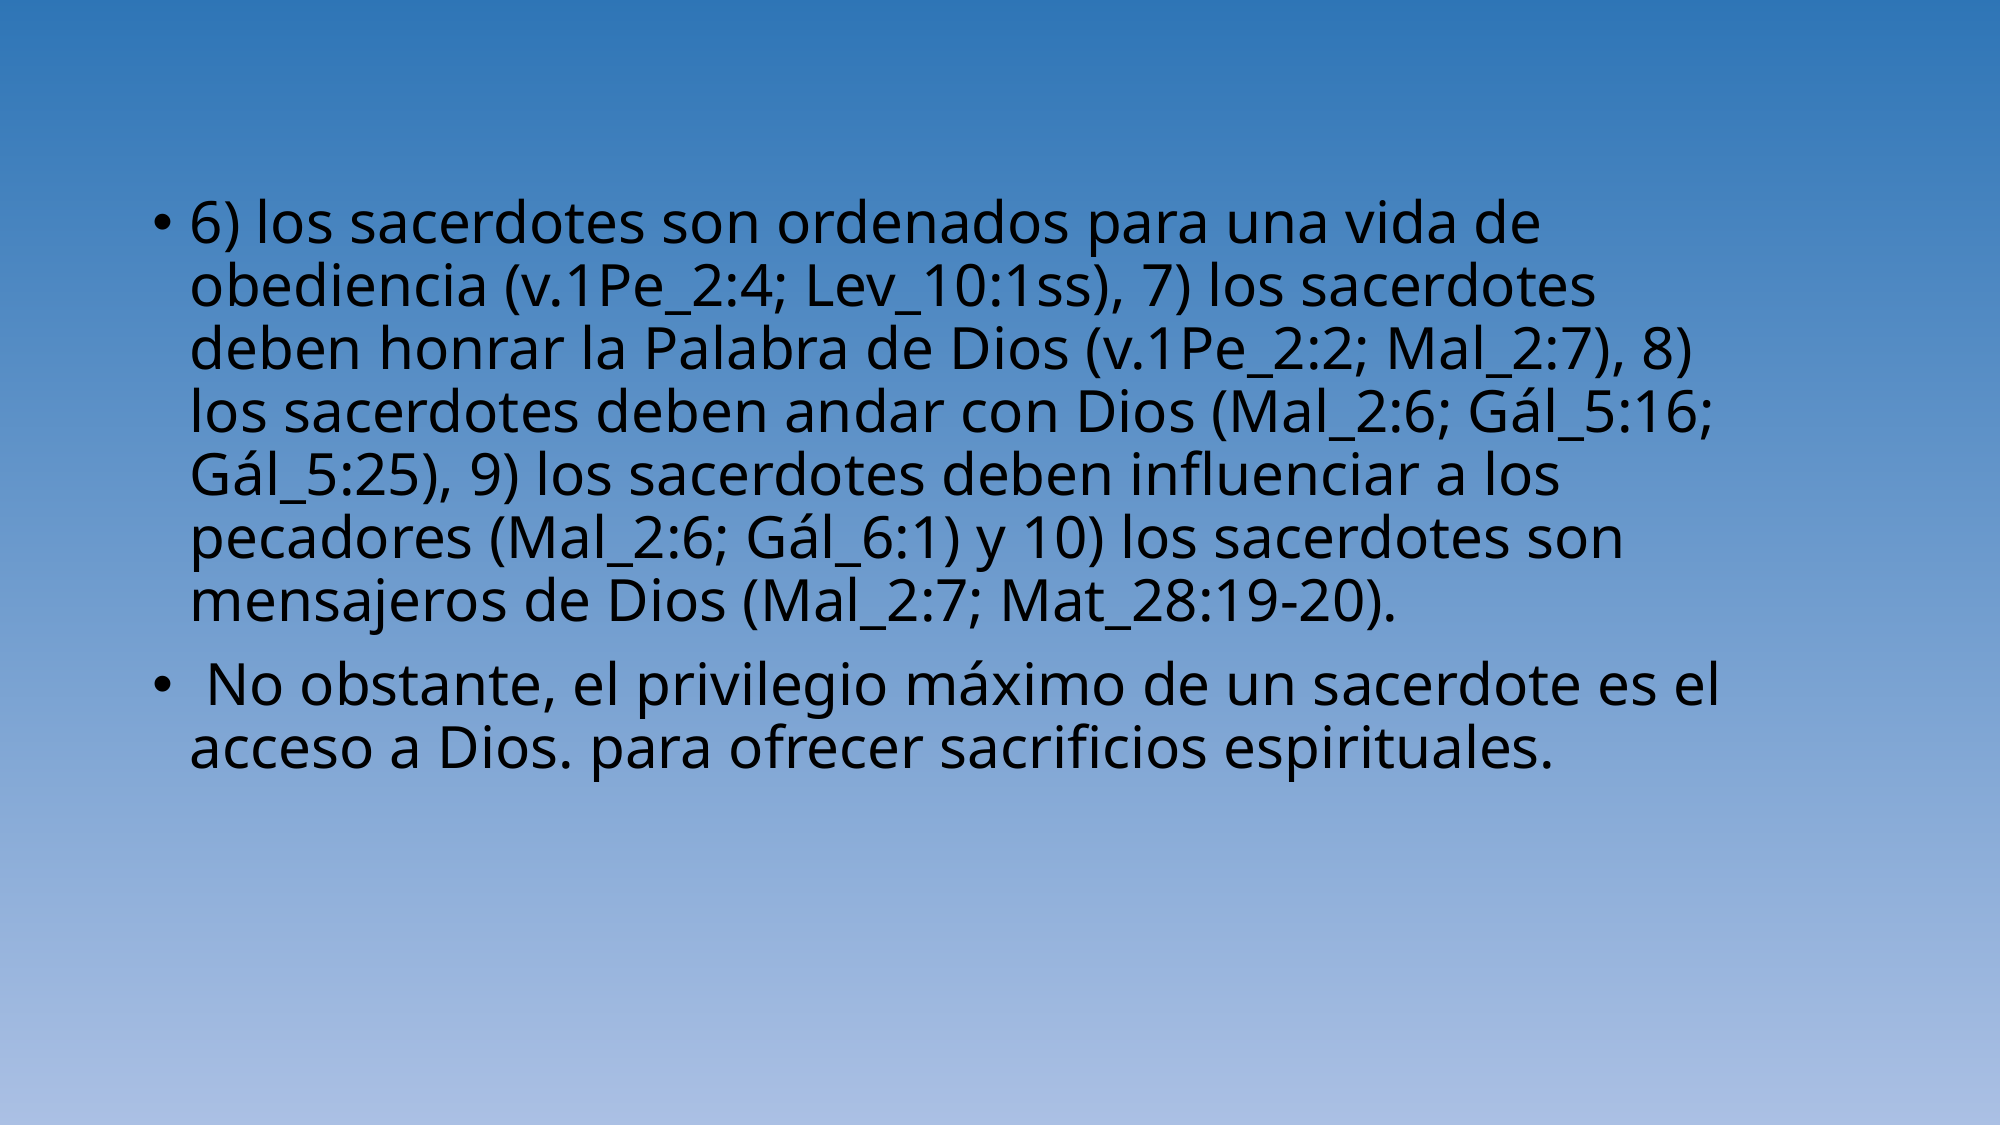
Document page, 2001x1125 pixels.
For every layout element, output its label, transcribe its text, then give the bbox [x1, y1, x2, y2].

list 6) los sacerdotes son ordenados para una vida de obediencia (v.1Pe_2:4; Lev_10:1ss), 7) los sacerdotes deben honrar la Palabra de Dios (v.1Pe_2:2; Mal_2:7), 8) los sacerdotes deben andar con Dios (Mal_2:6; Gál_5:16; Gál_5:25), 9) los sacerdotes deben influenciar a los pecadores (Mal_2:6; Gál_6:1) y 10) los sacerdotes son mensajeros de Dios (Mal_2:7; Mat_28:19-20). No obstante, el privilegio máximo de un sacerdote es el acceso a Dios. para ofrecer sacrificios espirituales. [137, 186, 1787, 1014]
